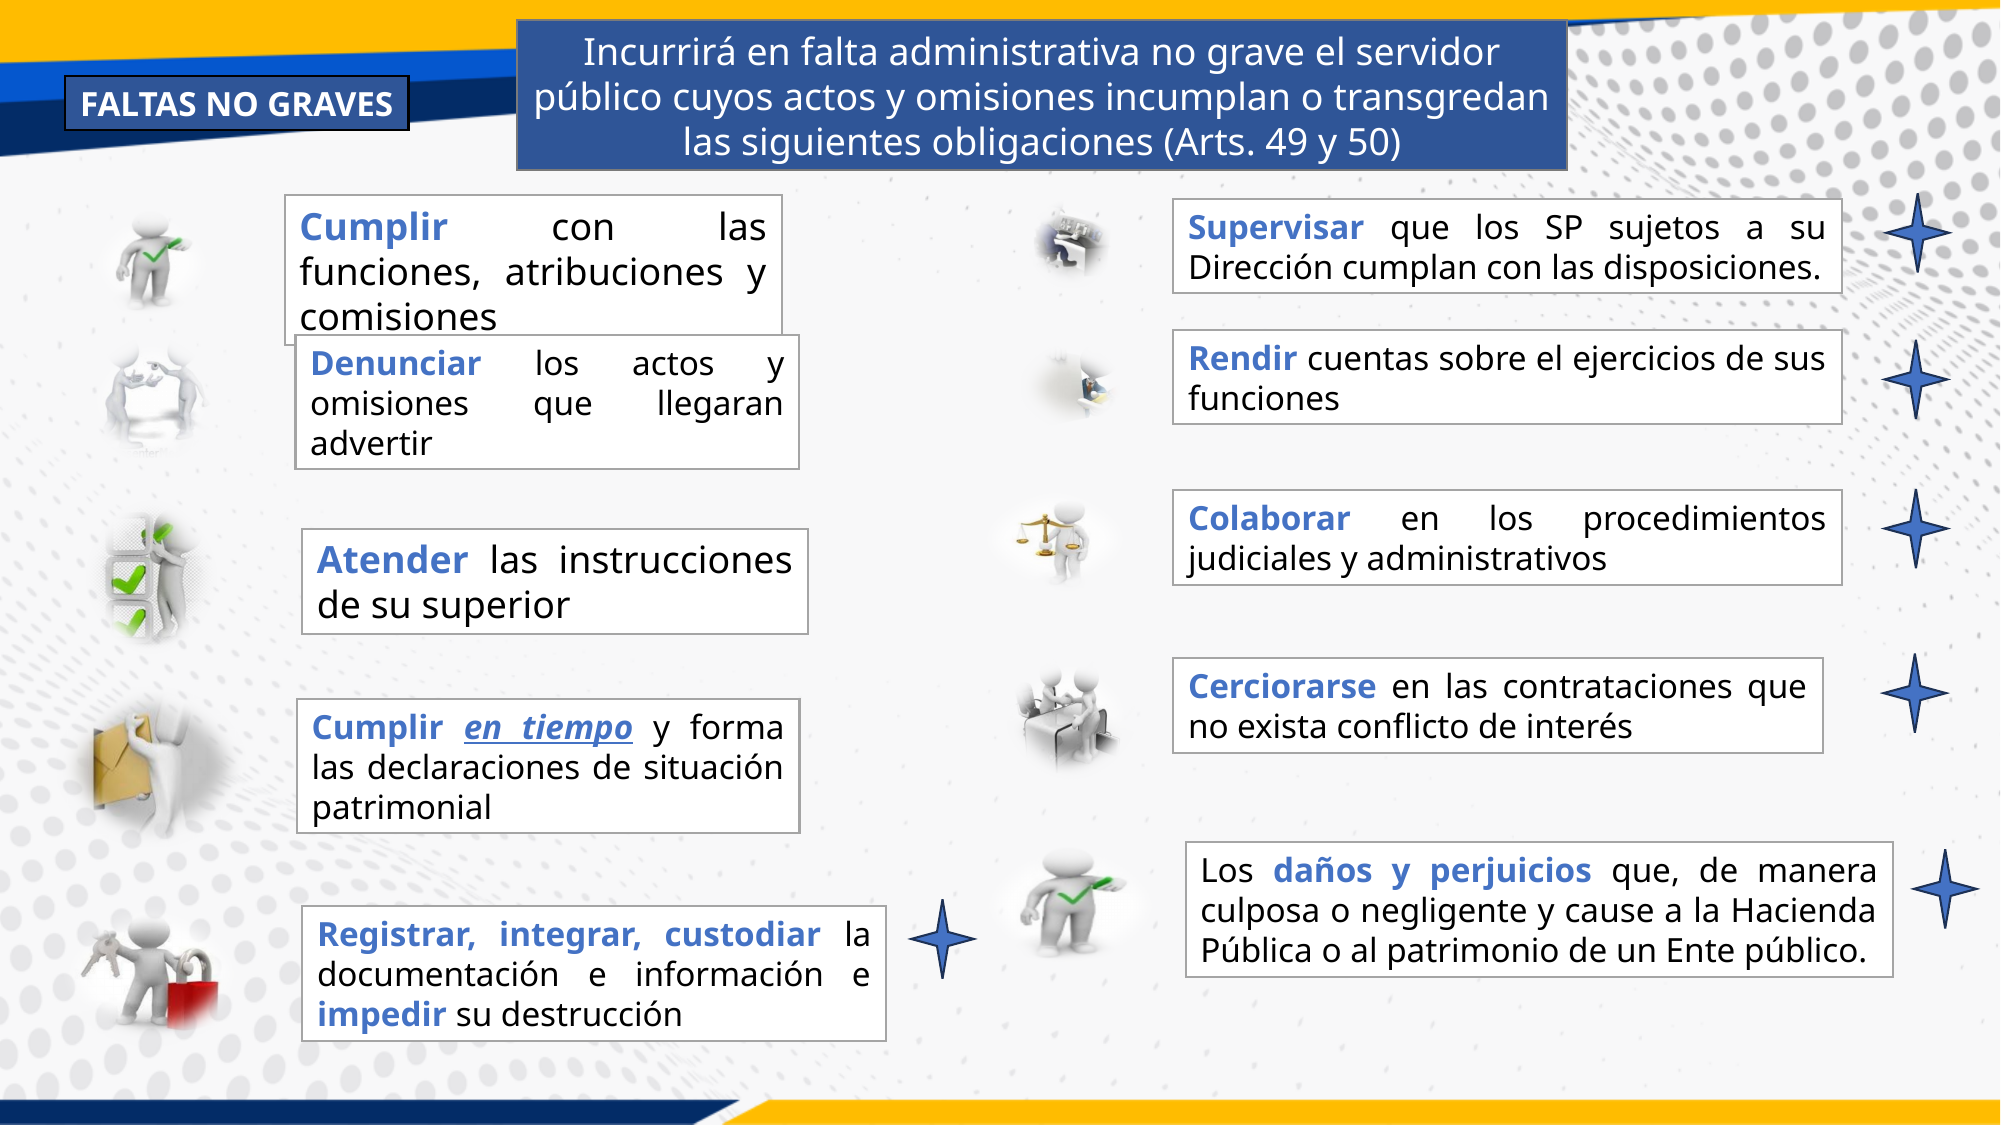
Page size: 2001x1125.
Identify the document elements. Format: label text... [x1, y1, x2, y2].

text_box Rendir cuentas sobre el ejercicios de sus funciones [1172, 329, 1843, 425]
text_box Colaborar en los procedimientos judiciales y administrativos [1172, 489, 1843, 586]
text_box [1882, 193, 1953, 273]
text_box [1909, 849, 1981, 929]
text_box Supervisar que los SP sujetos a su Dirección cumplan con las disposiciones. [1172, 198, 1843, 294]
text_box Atender las instrucciones de su superior [301, 528, 809, 635]
text_box Cumplir en tiempo y forma las declaraciones de situación patrimonial [296, 698, 801, 834]
text_box Registrar, integrar, custodiar la documentación e información e impedir su destrucción [301, 905, 887, 1042]
picture [0, 0, 2001, 1125]
text_box Los daños y perjuicios que, de manera culposa o negligente y cause a la Hacienda Pública o al patrimonio de un Ente público. [1185, 841, 1894, 978]
text_box Denunciar los actos y omisiones que llegaran advertir [294, 334, 800, 470]
text_box [1880, 339, 1952, 420]
text_box Cumplir con las funciones, atribuciones y comisiones [284, 194, 783, 346]
text_box Incurrirá en falta administrativa no grave el servidor público cuyos actos y omisiones incumplan o transgredan las siguientes obligaciones (Arts. 49 y 50) [516, 19, 1568, 171]
text_box [907, 899, 973, 979]
text_box [1880, 488, 1952, 569]
text_box [1879, 653, 1951, 733]
text_box FALTAS NO GRAVES [64, 75, 410, 131]
text_box Cerciorarse en las contrataciones que no exista conflicto de interés [1172, 657, 1824, 754]
